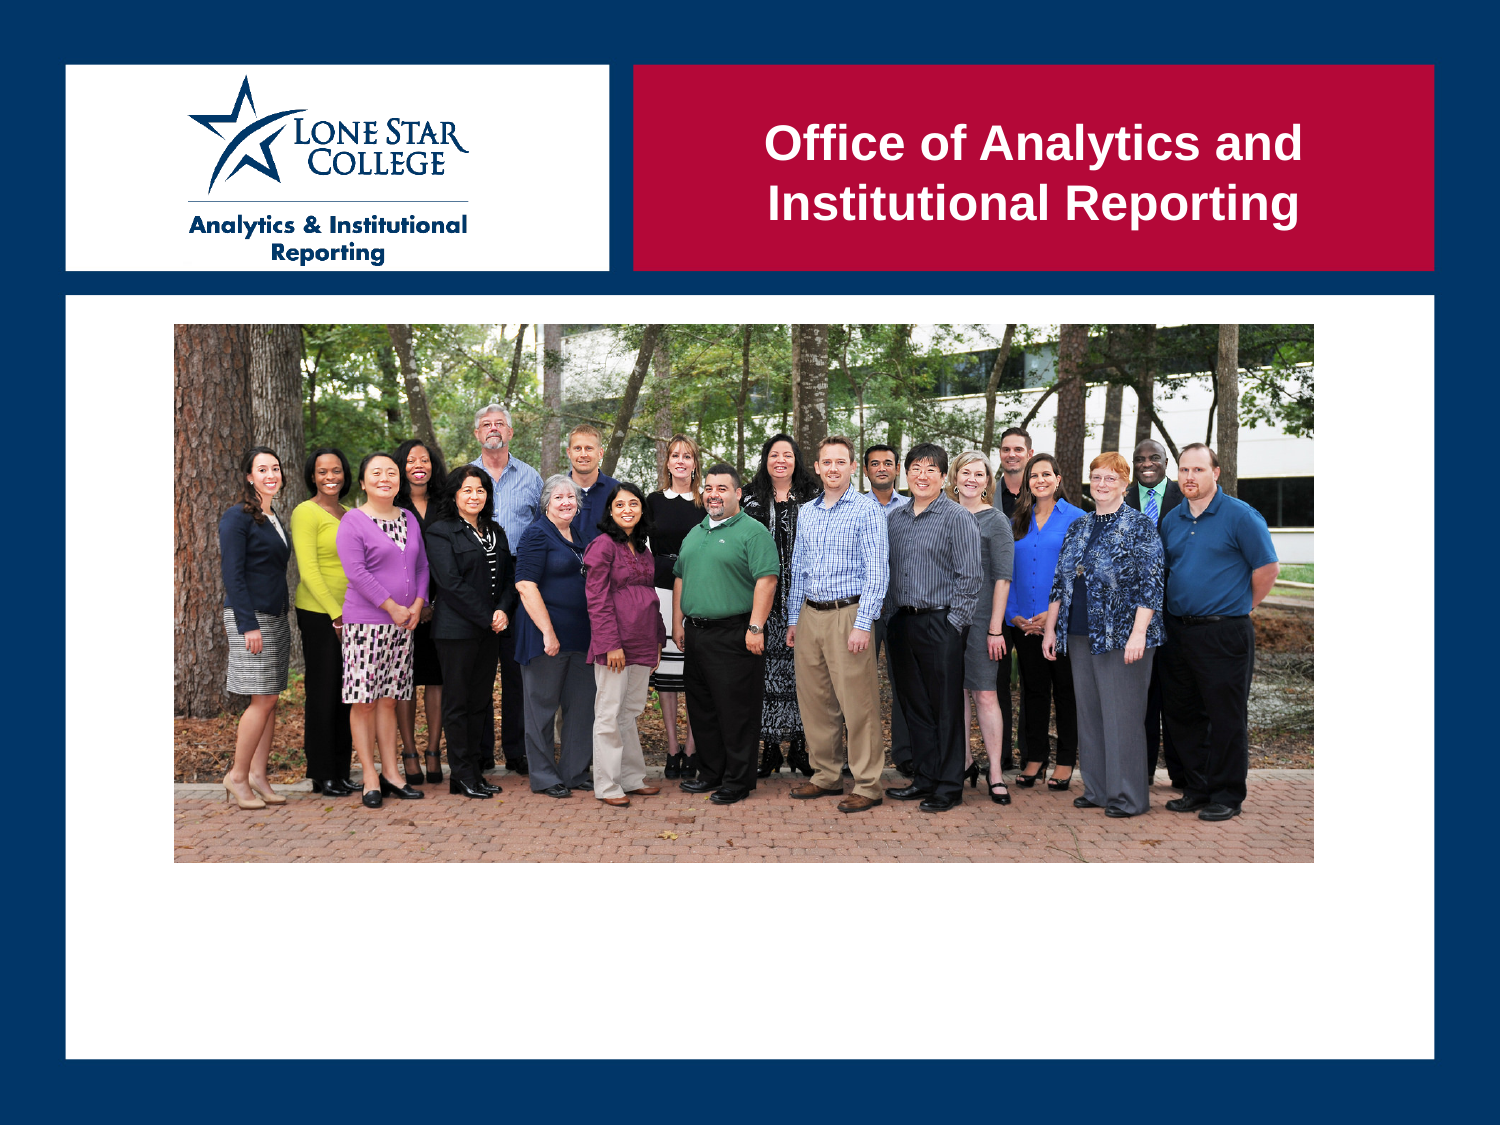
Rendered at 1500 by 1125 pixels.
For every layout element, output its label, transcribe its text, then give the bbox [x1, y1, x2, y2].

picture [0, 0, 1500, 1125]
title Office of Analytics and Institutional Reporting [633, 70, 1434, 271]
